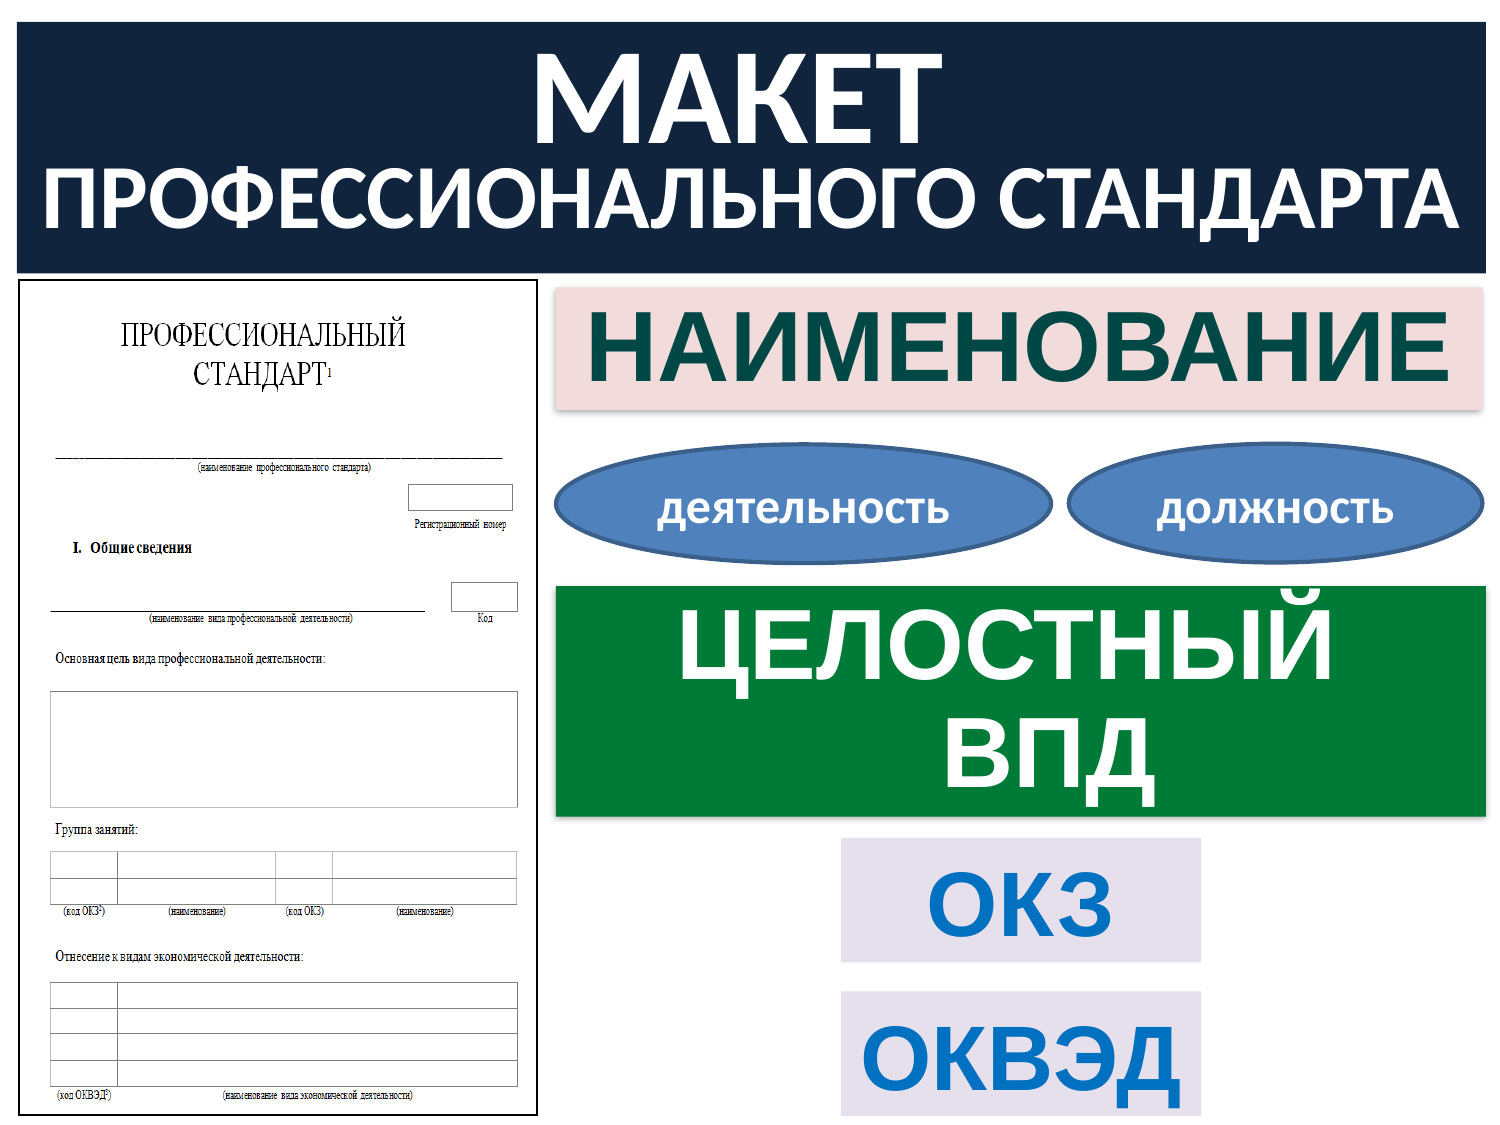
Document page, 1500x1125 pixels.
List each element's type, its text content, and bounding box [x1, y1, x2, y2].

text_box ОКЗ [840, 837, 1202, 963]
text_box МАКЕТ ПРОФЕССИОНАЛЬНОГО СТАНДАРТА [16, 21, 1486, 274]
text_box ЦЕЛОСТНЫЙ ВПД [555, 586, 1486, 817]
text_box должность [1066, 441, 1485, 565]
picture [20, 280, 537, 1115]
text_box ОКВЭД [840, 991, 1202, 1117]
text_box деятельность [553, 442, 1054, 566]
text_box наименование [555, 287, 1483, 410]
